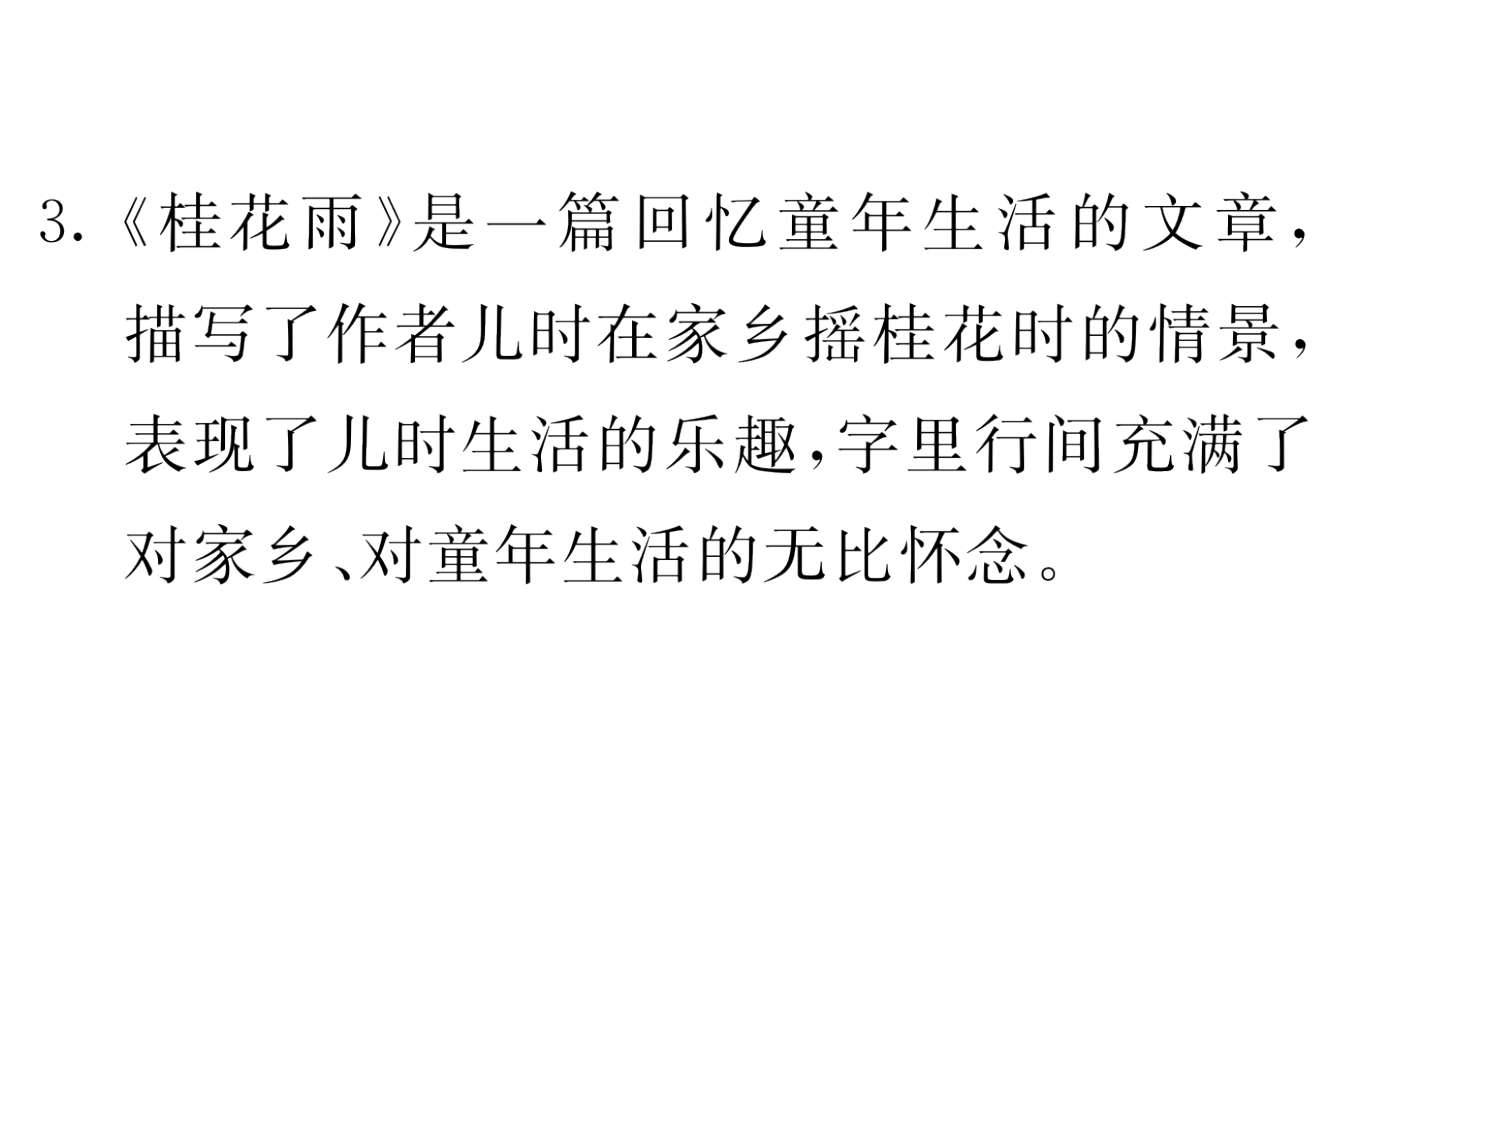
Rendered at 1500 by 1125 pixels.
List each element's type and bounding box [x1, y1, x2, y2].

picture [35, 177, 1453, 619]
